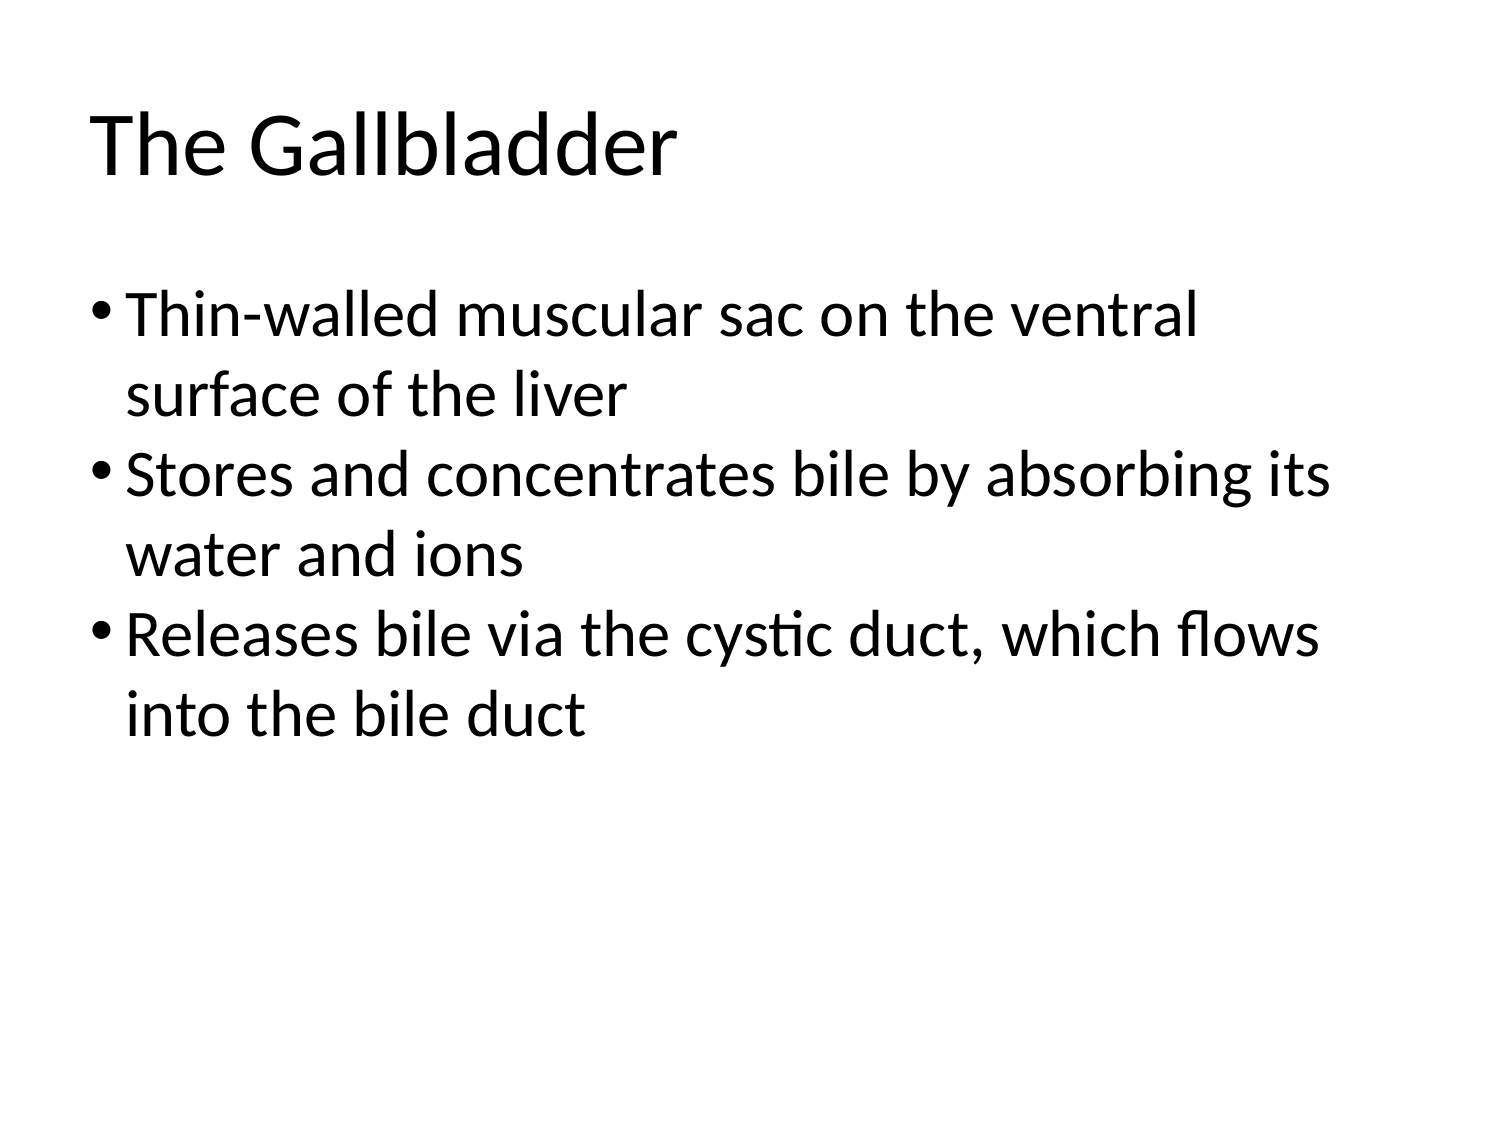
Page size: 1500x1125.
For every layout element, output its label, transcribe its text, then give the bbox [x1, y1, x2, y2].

text_box The Gallbladder [74, 45, 1425, 233]
text_box Thin-walled muscular sac on the ventral surface of the liver Stores and concentrates bile by absorbing its water and ions Releases bile via the cystic duct, which flows into the bile duct [74, 262, 1425, 1005]
